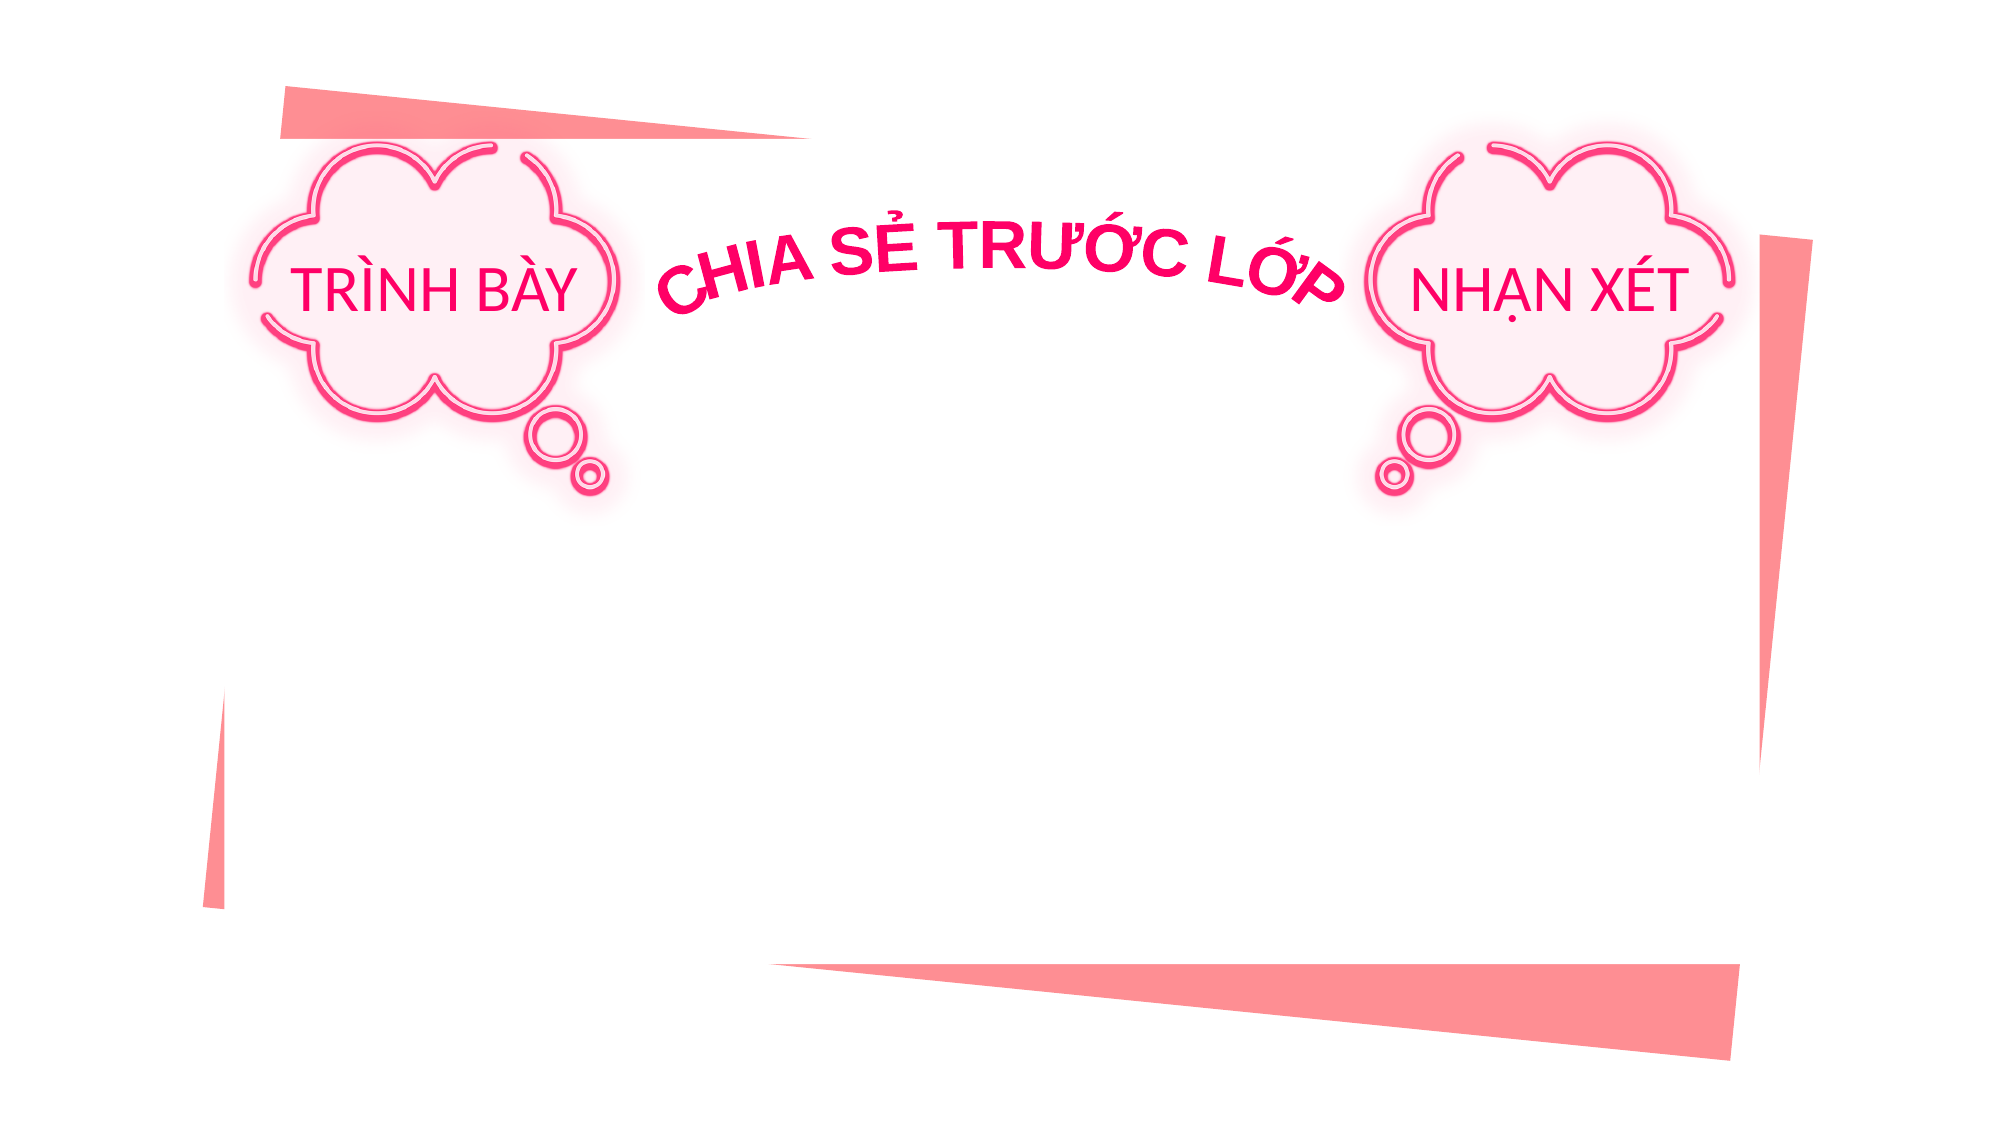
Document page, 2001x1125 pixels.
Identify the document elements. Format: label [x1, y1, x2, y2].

text_box [224, 108, 645, 529]
text_box [1339, 108, 1760, 529]
text_box [224, 138, 1776, 986]
